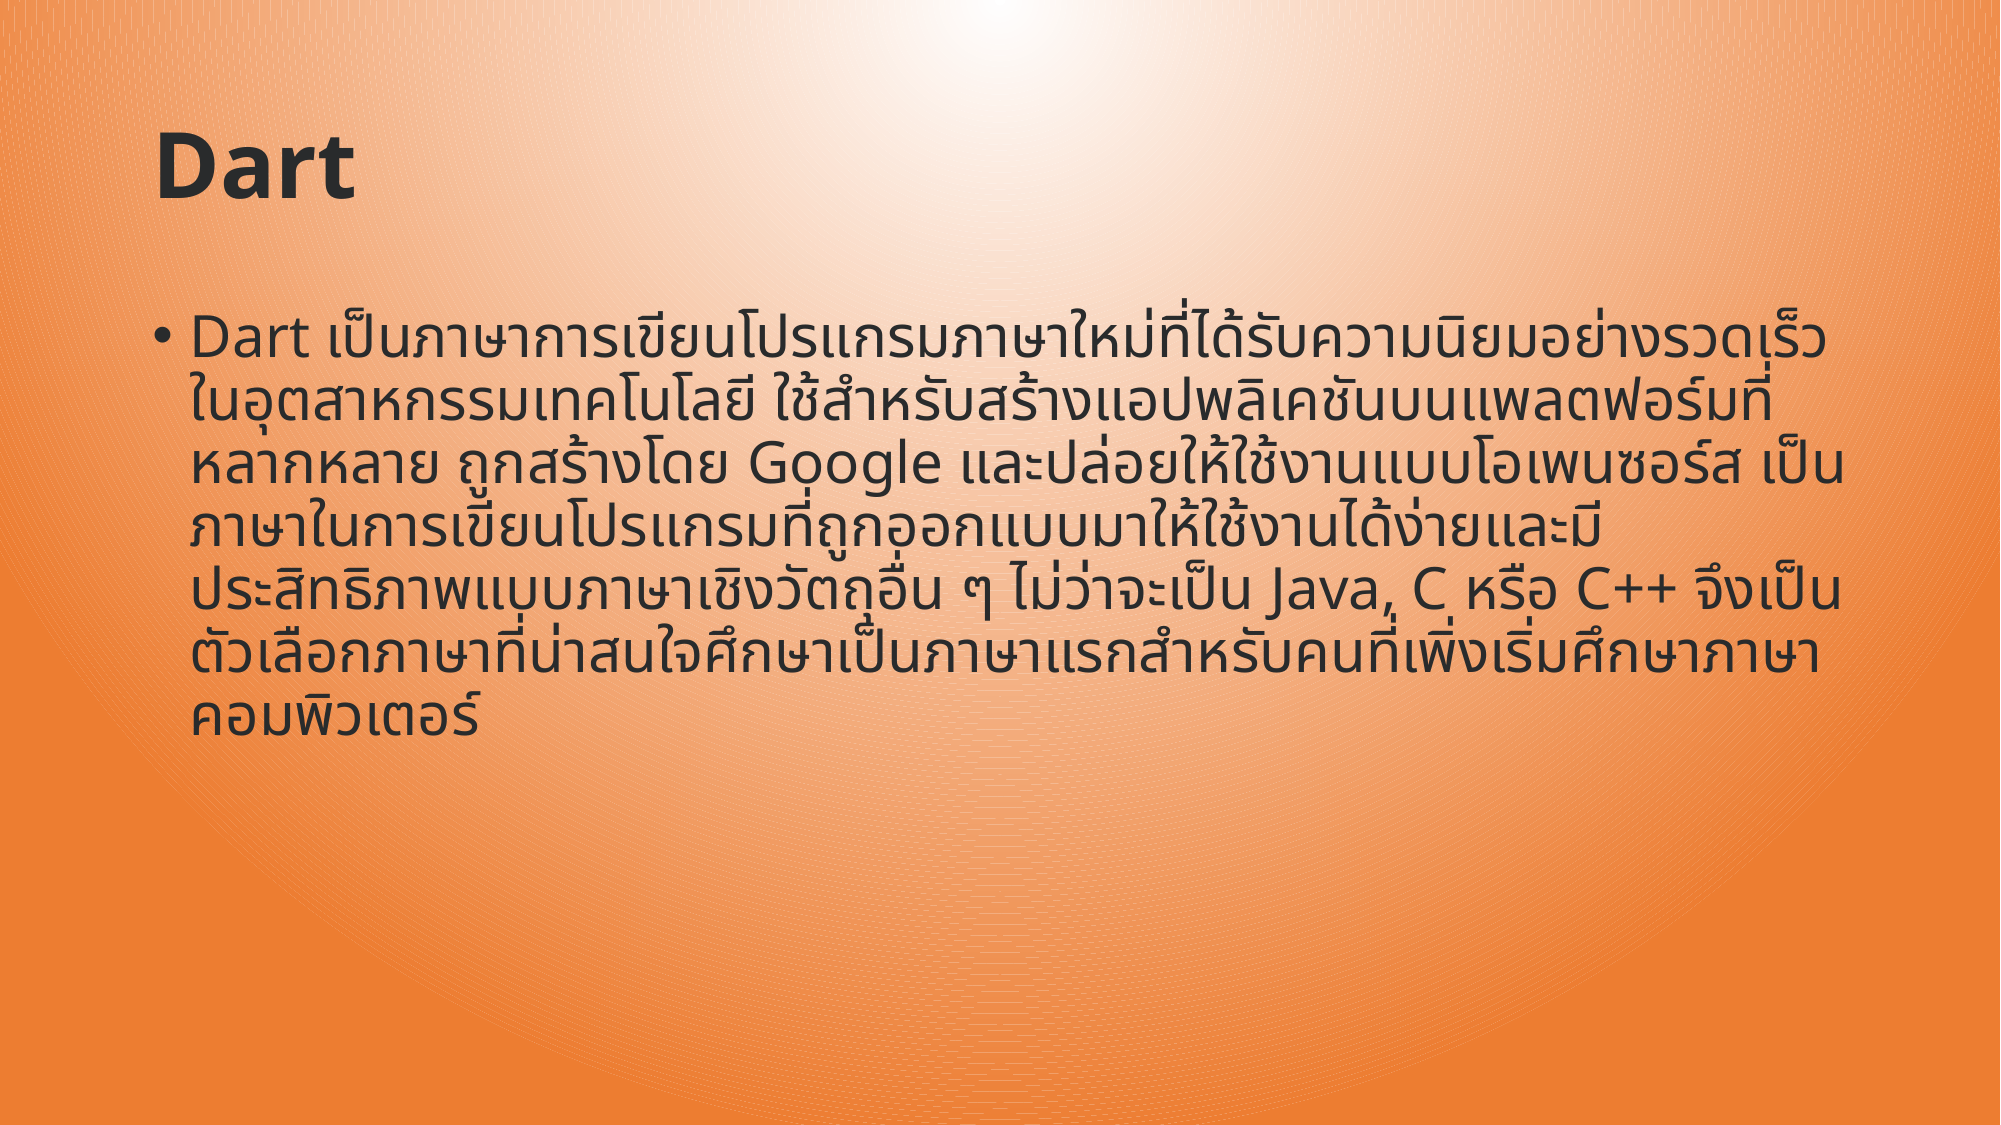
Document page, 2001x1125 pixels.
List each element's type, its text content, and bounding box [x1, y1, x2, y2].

list Dart เป็นภาษาการเขียนโปรแกรมภาษาใหม่ที่ได้รับความนิยมอย่างรวดเร็วในอุตสาหกรรมเทคโนโลยี ใช้สำหรับสร้างแอปพลิเคชันบนแพลตฟอร์มที่หลากหลาย ถูกสร้างโดย Google และปล่อยให้ใช้งานแบบโอเพนซอร์ส เป็นภาษาในการเขียนโปรแกรมที่ถูกออกแบบมาให้ใช้งานได้ง่ายและมีประสิทธิภาพแบบภาษาเชิงวัตถุอื่น ๆ ไม่ว่าจะเป็น Java, C หรือ C++ จึงเป็นตัวเลือกภาษาที่น่าสนใจศึกษาเป็นภาษาแรกสำหรับคนที่เพิ่งเริ่มศึกษาภาษาคอมพิวเตอร์ [137, 299, 1863, 1014]
title Dart [137, 59, 1863, 278]
